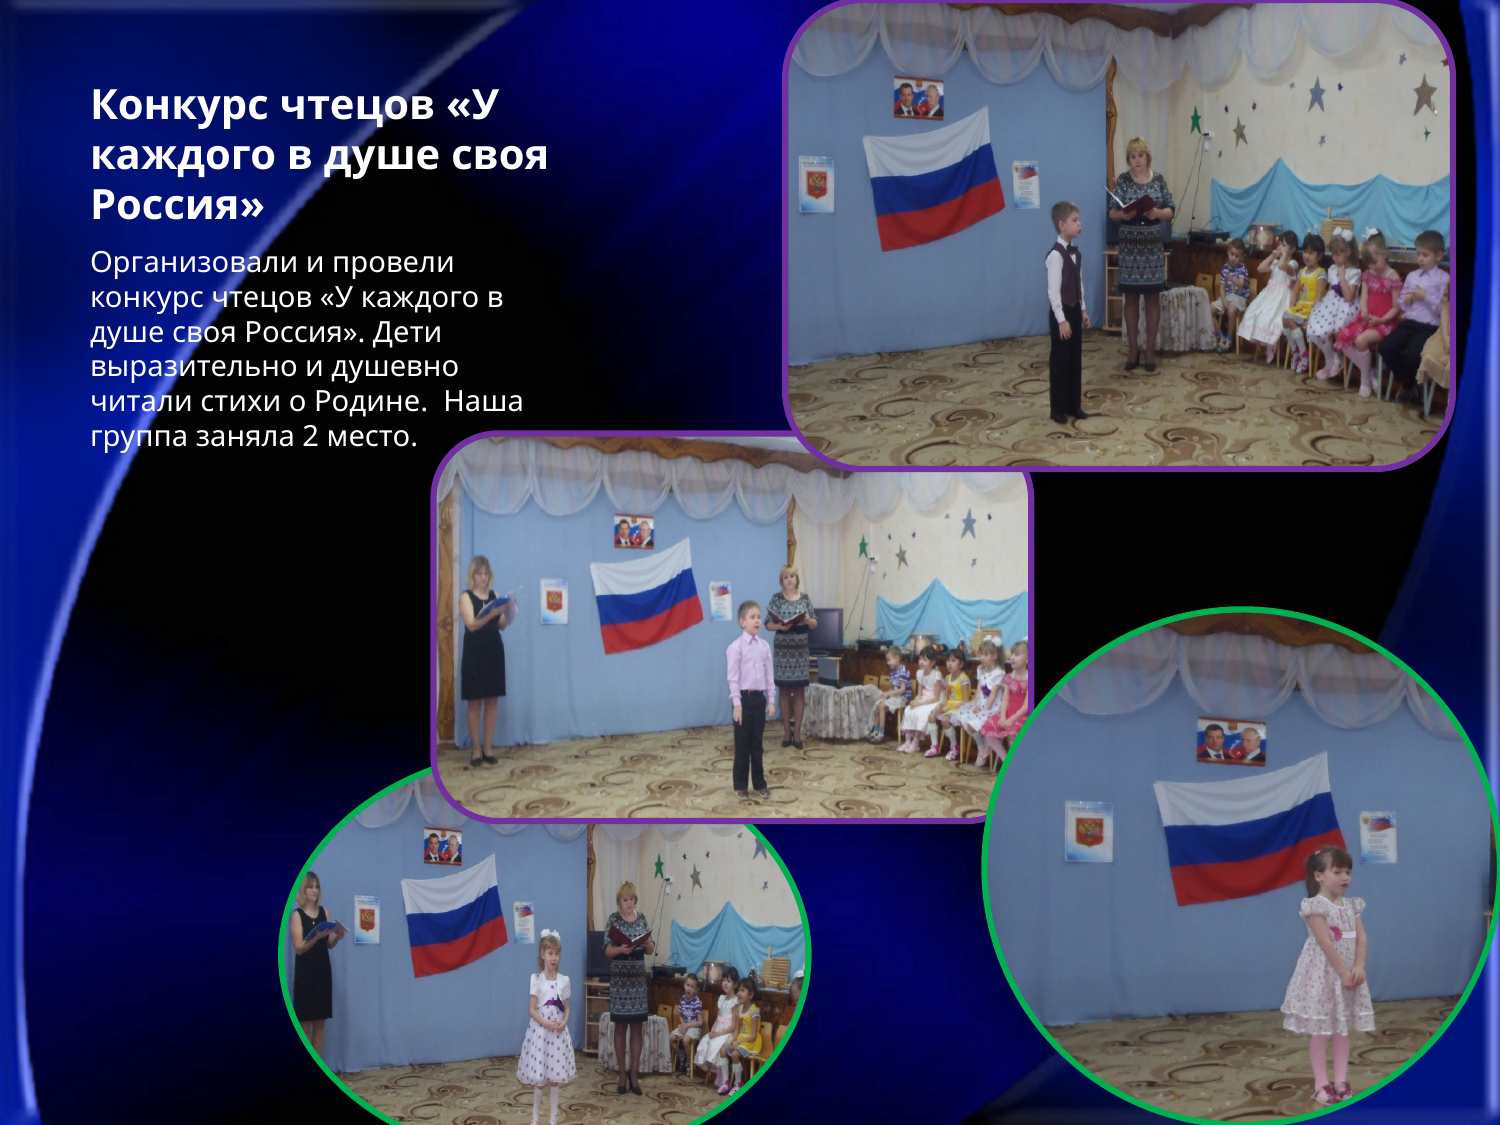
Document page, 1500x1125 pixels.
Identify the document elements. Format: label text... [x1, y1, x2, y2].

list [784, 0, 1454, 470]
picture [0, 0, 1500, 1125]
list Организовали и провели конкурс чтецов «У каждого в душе своя Россия». Дети выразительно и душевно читали стихи о Родине. Наша группа заняла 2 место. [74, 235, 569, 1006]
title Конкурс чтецов «У каждого в душе своя Россия» [74, 44, 569, 235]
